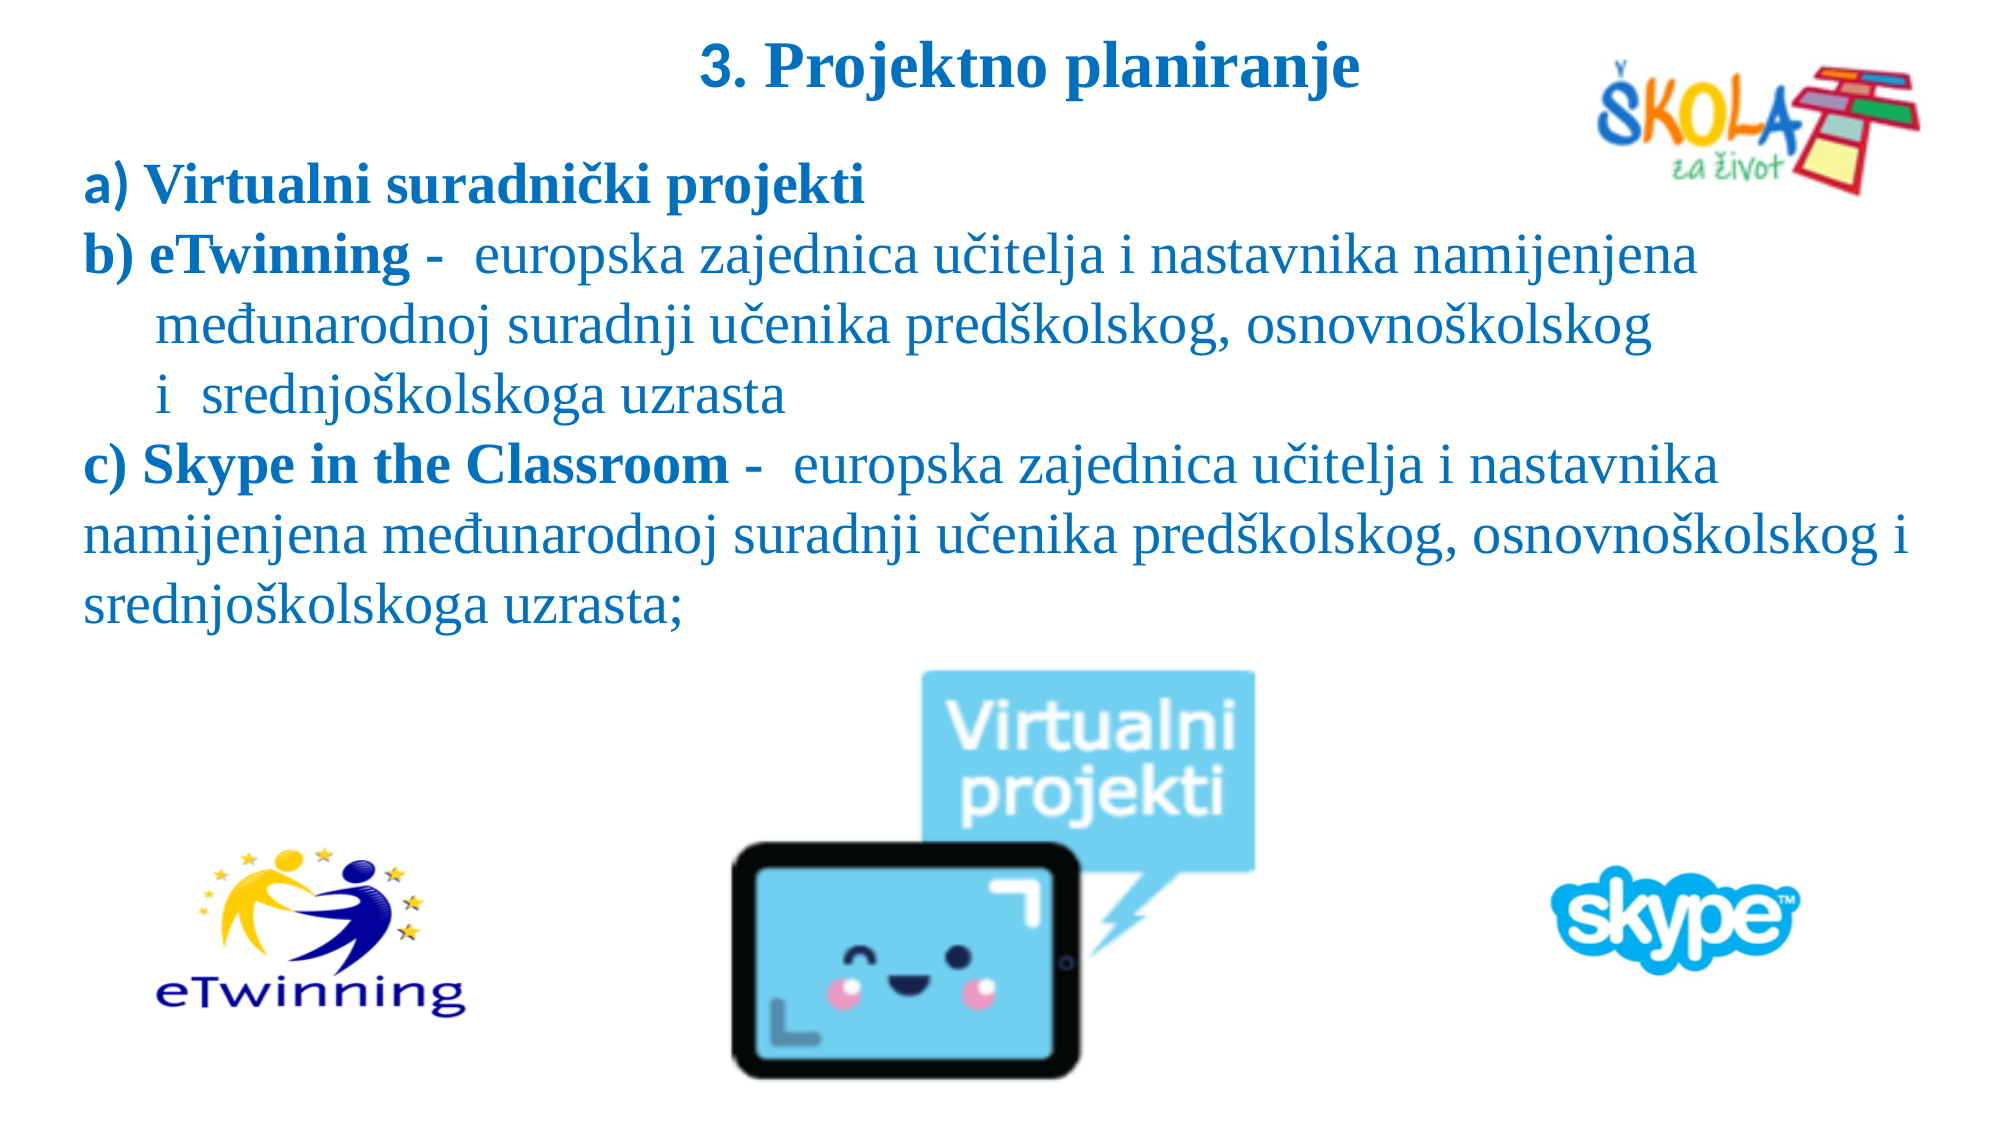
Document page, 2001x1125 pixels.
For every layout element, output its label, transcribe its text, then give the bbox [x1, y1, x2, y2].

picture [142, 836, 479, 1030]
picture [1578, 58, 1931, 218]
picture [1418, 776, 1931, 1065]
picture [647, 648, 1285, 1104]
text_box 3. Projektno planiranje a) Virtualni suradnički projekti b) eTwinning - europska zajednica učitelja i nastavnika namijenjena međunarodnoj suradnji učenika predškolskog, osnovnoškolskog i srednjoškolskoga uzrasta c) Skype in the Classroom - europska zajednica učitelja i nastavnika namijenjena međunarodnoj suradnji učenika predškolskog, osnovnoškolskog i srednjoškolskoga uzrasta; [68, 13, 1998, 758]
